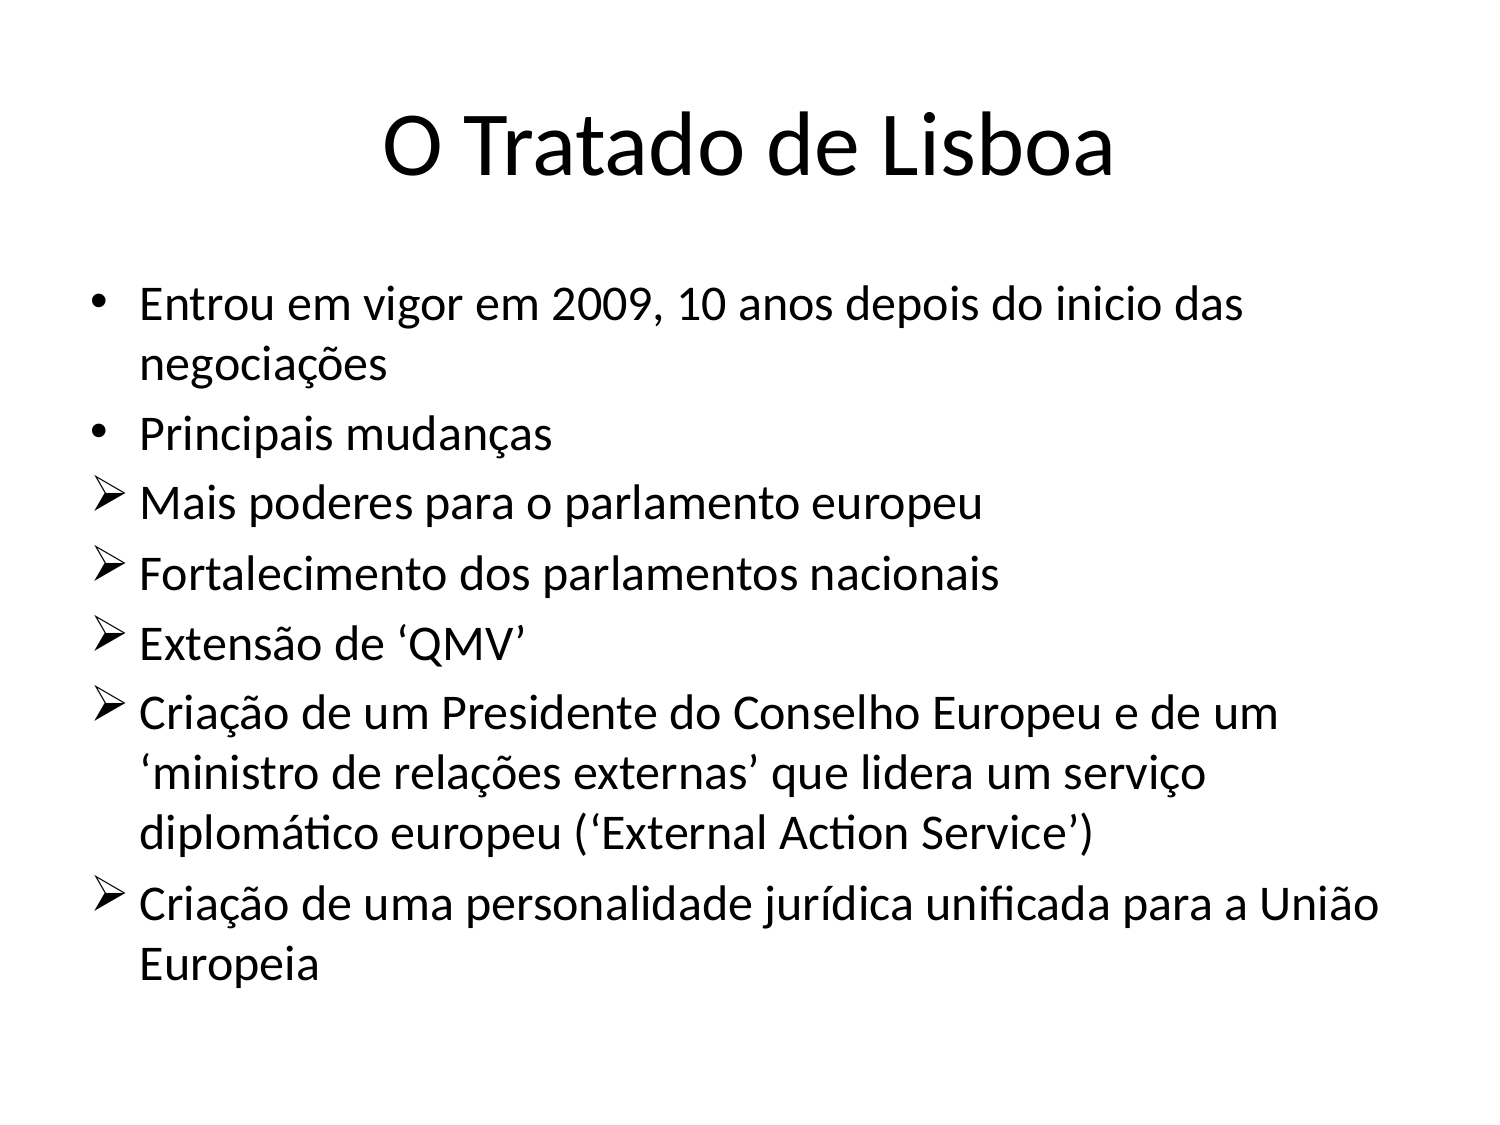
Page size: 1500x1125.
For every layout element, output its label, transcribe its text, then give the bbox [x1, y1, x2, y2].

list Entrou em vigor em 2009, 10 anos depois do inicio das negociações Principais mudanças Mais poderes para o parlamento europeu Fortalecimento dos parlamentos nacionais Extensão de ‘QMV’ Criação de um Presidente do Conselho Europeu e de um ‘ministro de relações externas’ que lidera um serviço diplomático europeu (‘External Action Service’) Criação de uma personalidade jurídica unificada para a União Europeia [75, 262, 1425, 1005]
title O Tratado de Lisboa [75, 45, 1425, 233]
